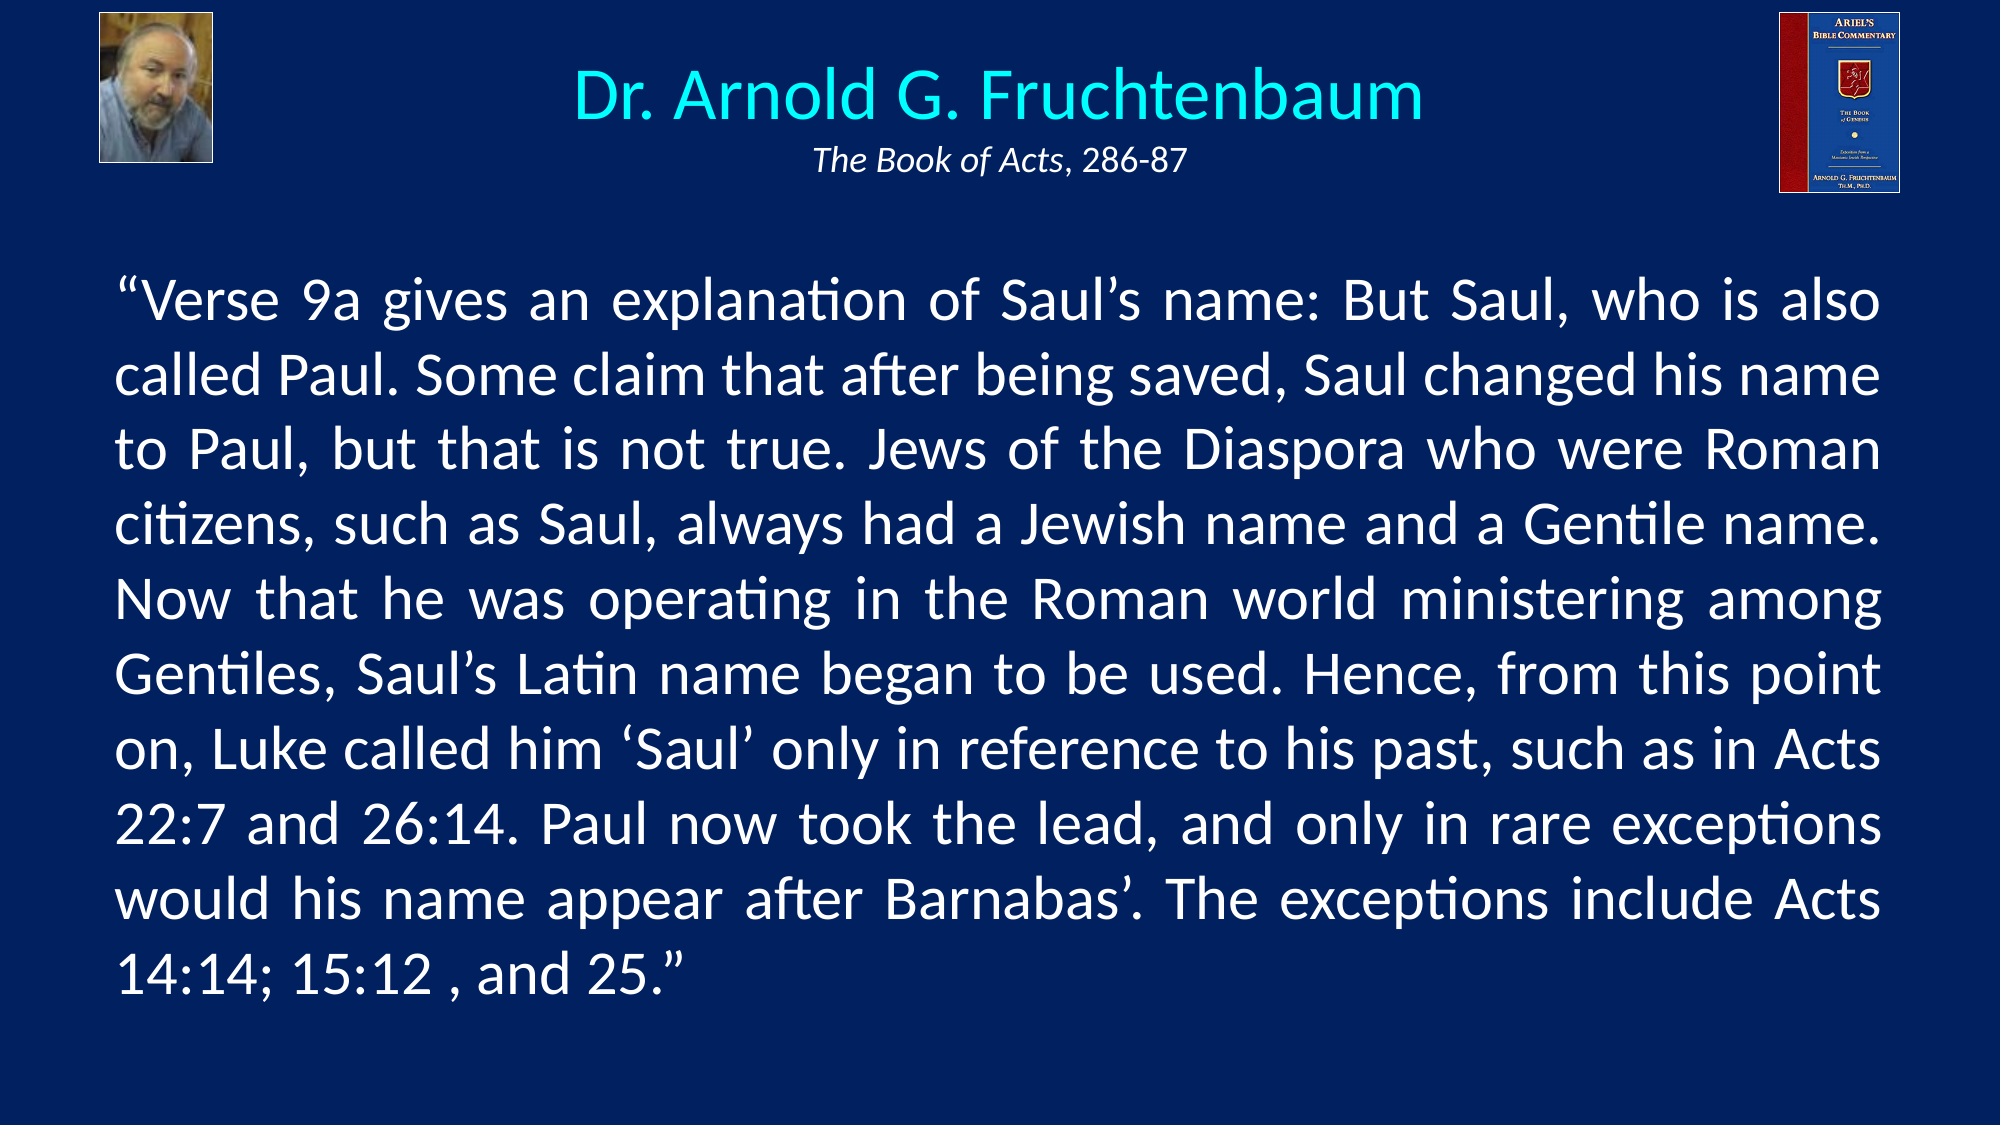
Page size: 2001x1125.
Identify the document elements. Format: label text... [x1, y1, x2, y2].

picture [1779, 12, 1900, 193]
picture [99, 12, 213, 163]
list “Verse 9a gives an explanation of Saul’s name: But Saul, who is also called Paul. Some claim that after being saved, Saul changed his name to Paul, but that is not true. Jews of the Diaspora who were Roman citizens, such as Saul, always had a Jewish name and a Gentile name. Now that he was operating in the Roman world ministering among Gentiles, Saul’s Latin name began to be used. Hence, from this point on, Luke called him ‘Saul’ only in reference to his past, such as in Acts 22:7 and 26:14. Paul now took the lead, and only in rare exceptions would his name appear after Barnabas’. The exceptions include Acts 14:14; 15:12 , and 25.” [99, 249, 1900, 850]
text_box Dr. Arnold G. Fruchtenbaum The Book of Acts, 286-87 [554, 37, 1446, 188]
